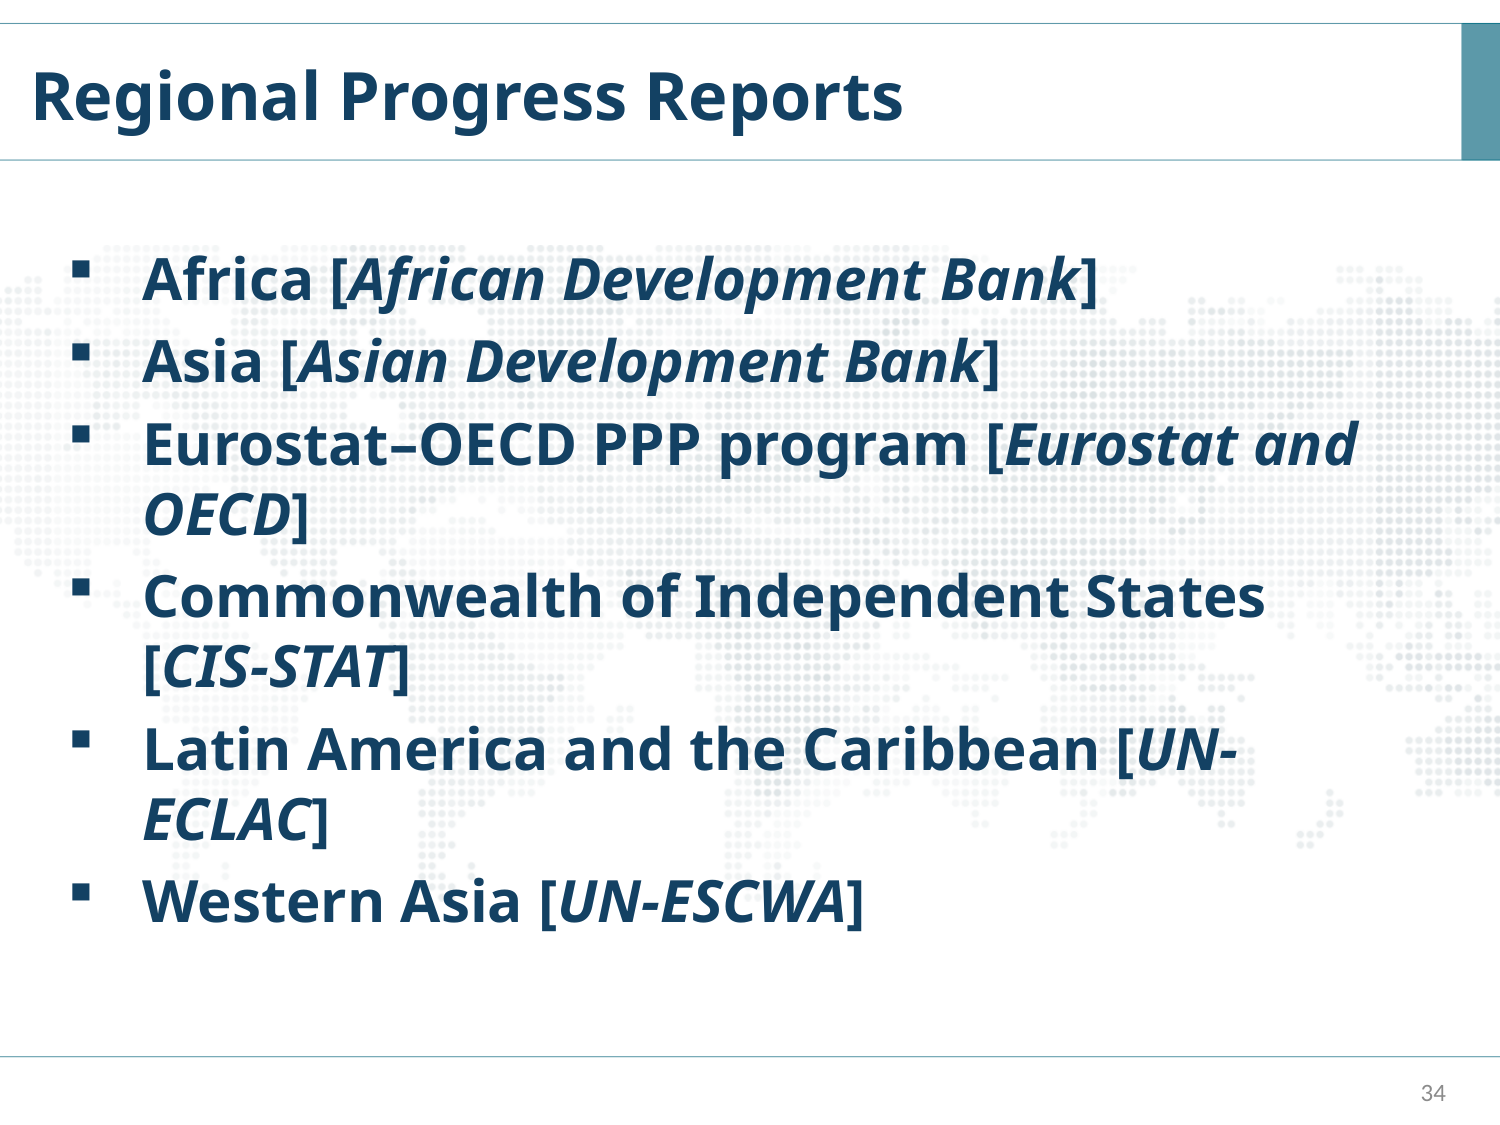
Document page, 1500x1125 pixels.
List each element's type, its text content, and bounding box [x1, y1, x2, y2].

slide_number 34 [1111, 1072, 1462, 1111]
picture [0, 0, 1500, 1125]
text_box Africa [African Development Bank] Asia [Asian Development Bank] Eurostat–OECD PPP program [Eurostat and OECD] Commonwealth of Independent States [CIS-STAT] Latin America and the Caribbean [UN-ECLAC] Western Asia [UN-ESCWA] [52, 234, 1374, 942]
title Regional Progress Reports [0, 36, 1460, 153]
